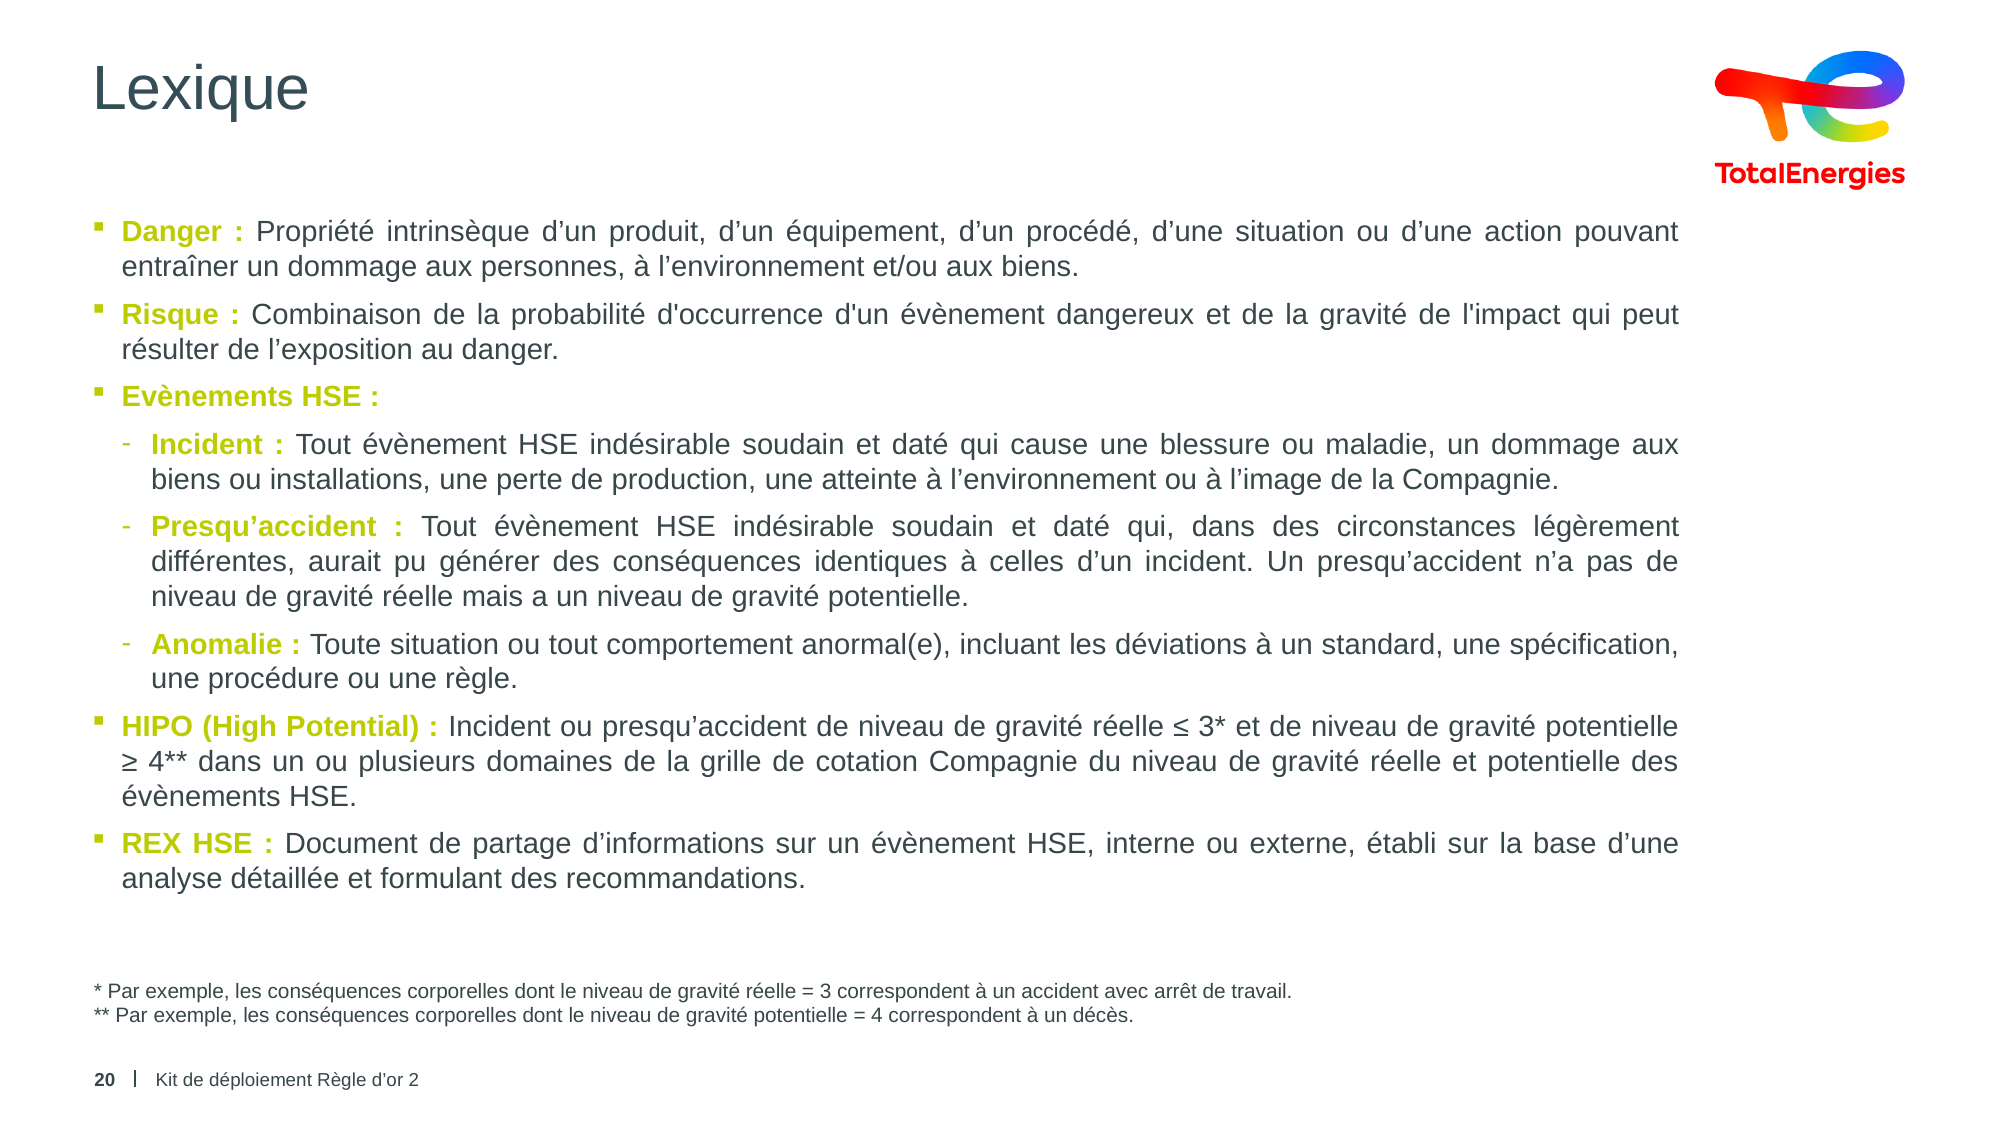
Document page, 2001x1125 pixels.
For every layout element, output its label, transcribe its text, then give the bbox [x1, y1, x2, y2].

picture [1688, 24, 1931, 216]
list Danger : Propriété intrinsèque d’un produit, d’un équipement, d’un procédé, d’une situation ou d’une action pouvant entraîner un dommage aux personnes, à l’environnement et/ou aux biens. Risque : Combinaison de la probabilité d'occurrence d'un évènement dangereux et de la gravité de l'impact qui peut résulter de l’exposition au danger. Evènements HSE : Incident : Tout évènement HSE indésirable soudain et daté qui cause une blessure ou maladie, un dommage aux biens ou installations, une perte de production, une atteinte à l’environnement ou à l’image de la Compagnie. Presqu’accident : Tout évènement HSE indésirable soudain et daté qui, dans des circonstances légèrement différentes, aurait pu générer des conséquences identiques à celles d’un incident. Un presqu’accident n’a pas de niveau de gravité réelle mais a un niveau de gravité potentielle. Anomalie : Toute situation ou tout comportement anormal(e), incluant les déviations à un standard, une spécification, une procédure ou une règle. HIPO (High Potential) : Incident ou presqu’accident de niveau de gravité réelle ≤ 3* et de niveau de gravité potentielle ≥ 4** dans un ou plusieurs domaines de la grille de cotation Compagnie du niveau de gravité réelle et potentielle des évènements HSE. REX HSE : Document de partage d’informations sur un évènement HSE, interne ou externe, établi sur la base d’une analyse détaillée et formulant des recommandations. [77, 205, 1697, 897]
text_box * Par exemple, les conséquences corporelles dont le niveau de gravité réelle = 3 correspondent à un accident avec arrêt de travail. ** Par exemple, les conséquences corporelles dont le niveau de gravité potentielle = 4 correspondent à un décès. [93, 977, 1549, 1028]
slide_number 20 [35, 1058, 131, 1100]
title Lexique [77, 39, 1672, 206]
footer Kit de déploiement Règle d’or 2 [140, 1058, 732, 1100]
